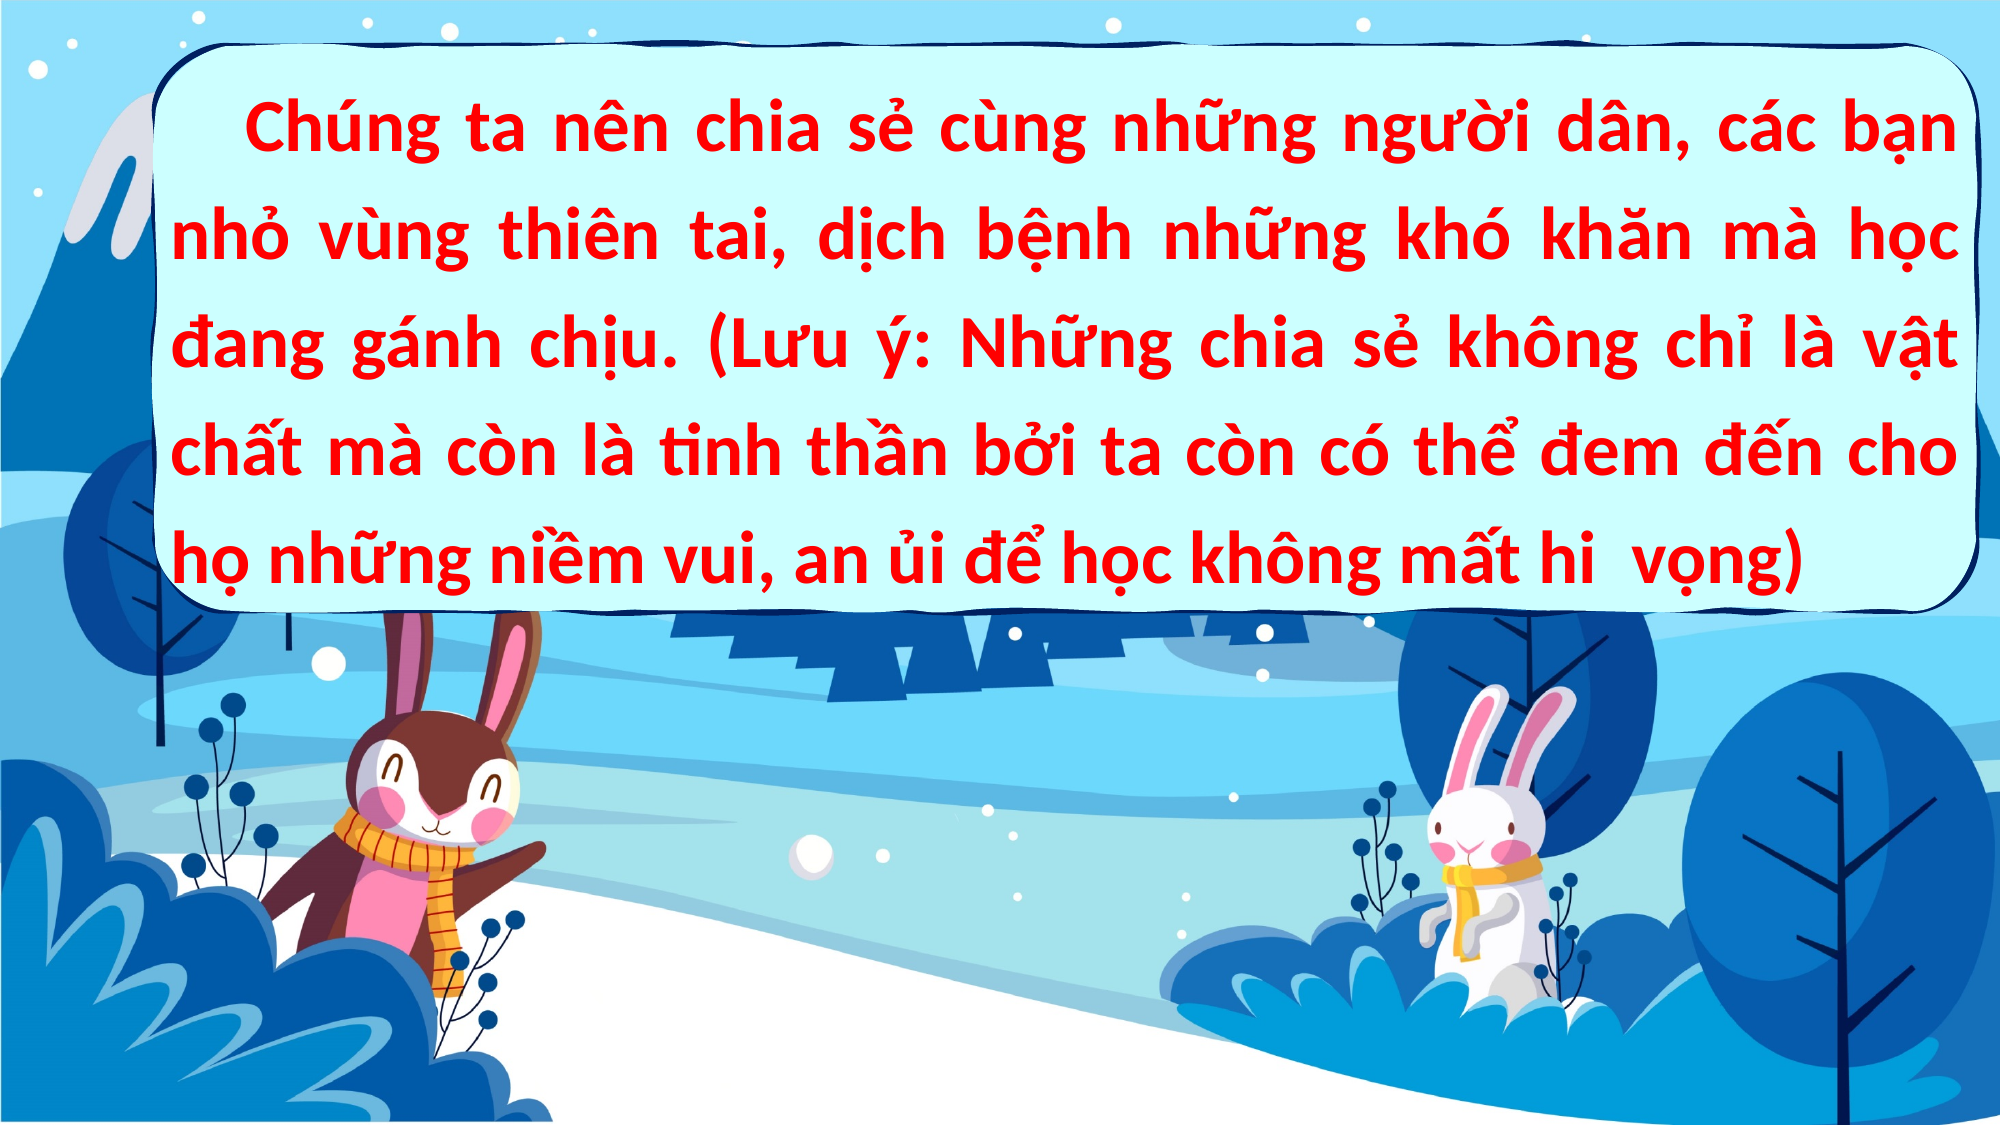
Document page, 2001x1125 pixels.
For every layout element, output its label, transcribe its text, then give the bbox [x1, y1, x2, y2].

text_box Chúng ta nên chia sẻ cùng những người dân, các bạn nhỏ vùng thiên tai, dịch bệnh những khó khăn mà học đang gánh chịu. (Lưu ý: Những chia sẻ không chỉ là vật chất mà còn là tinh thần bởi ta còn có thể đem đến cho họ những niềm vui, an ủi để học không mất hi vọng) [151, 42, 1980, 615]
picture [0, 0, 2000, 1125]
